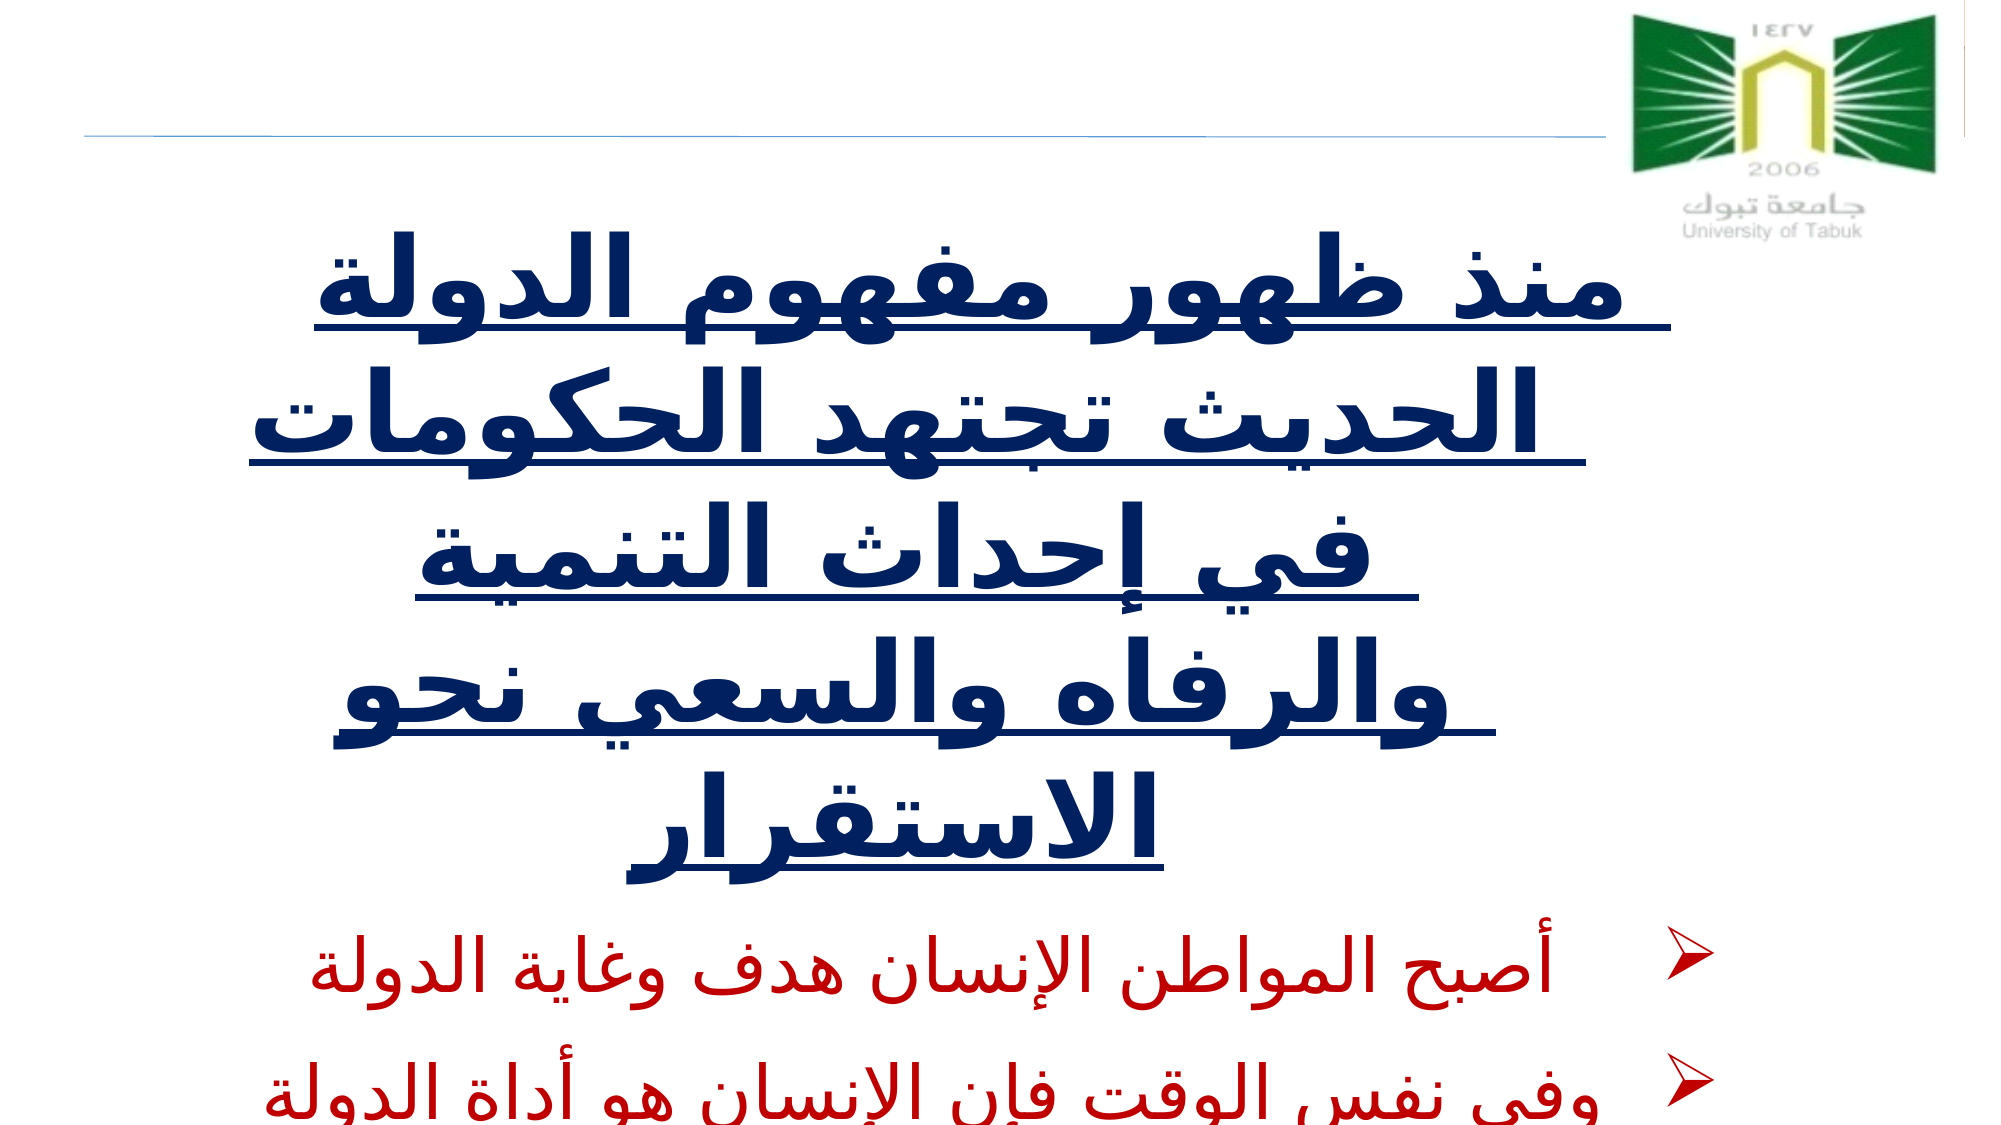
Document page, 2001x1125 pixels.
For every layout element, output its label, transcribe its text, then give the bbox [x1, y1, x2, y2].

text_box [1606, 0, 1964, 256]
text_box منذ ظهور مفهوم الدولة الحديث تجتهد الحكومات في إحداث التنمية والرفاه والسعي نحو الاستقرار أصبح المواطن الإنسان هدف وغاية الدولة وفي نفس الوقت فإن الإنسان هو أداة الدولة في إحداث عملية التنمية للمجتمع [209, 197, 1737, 1125]
